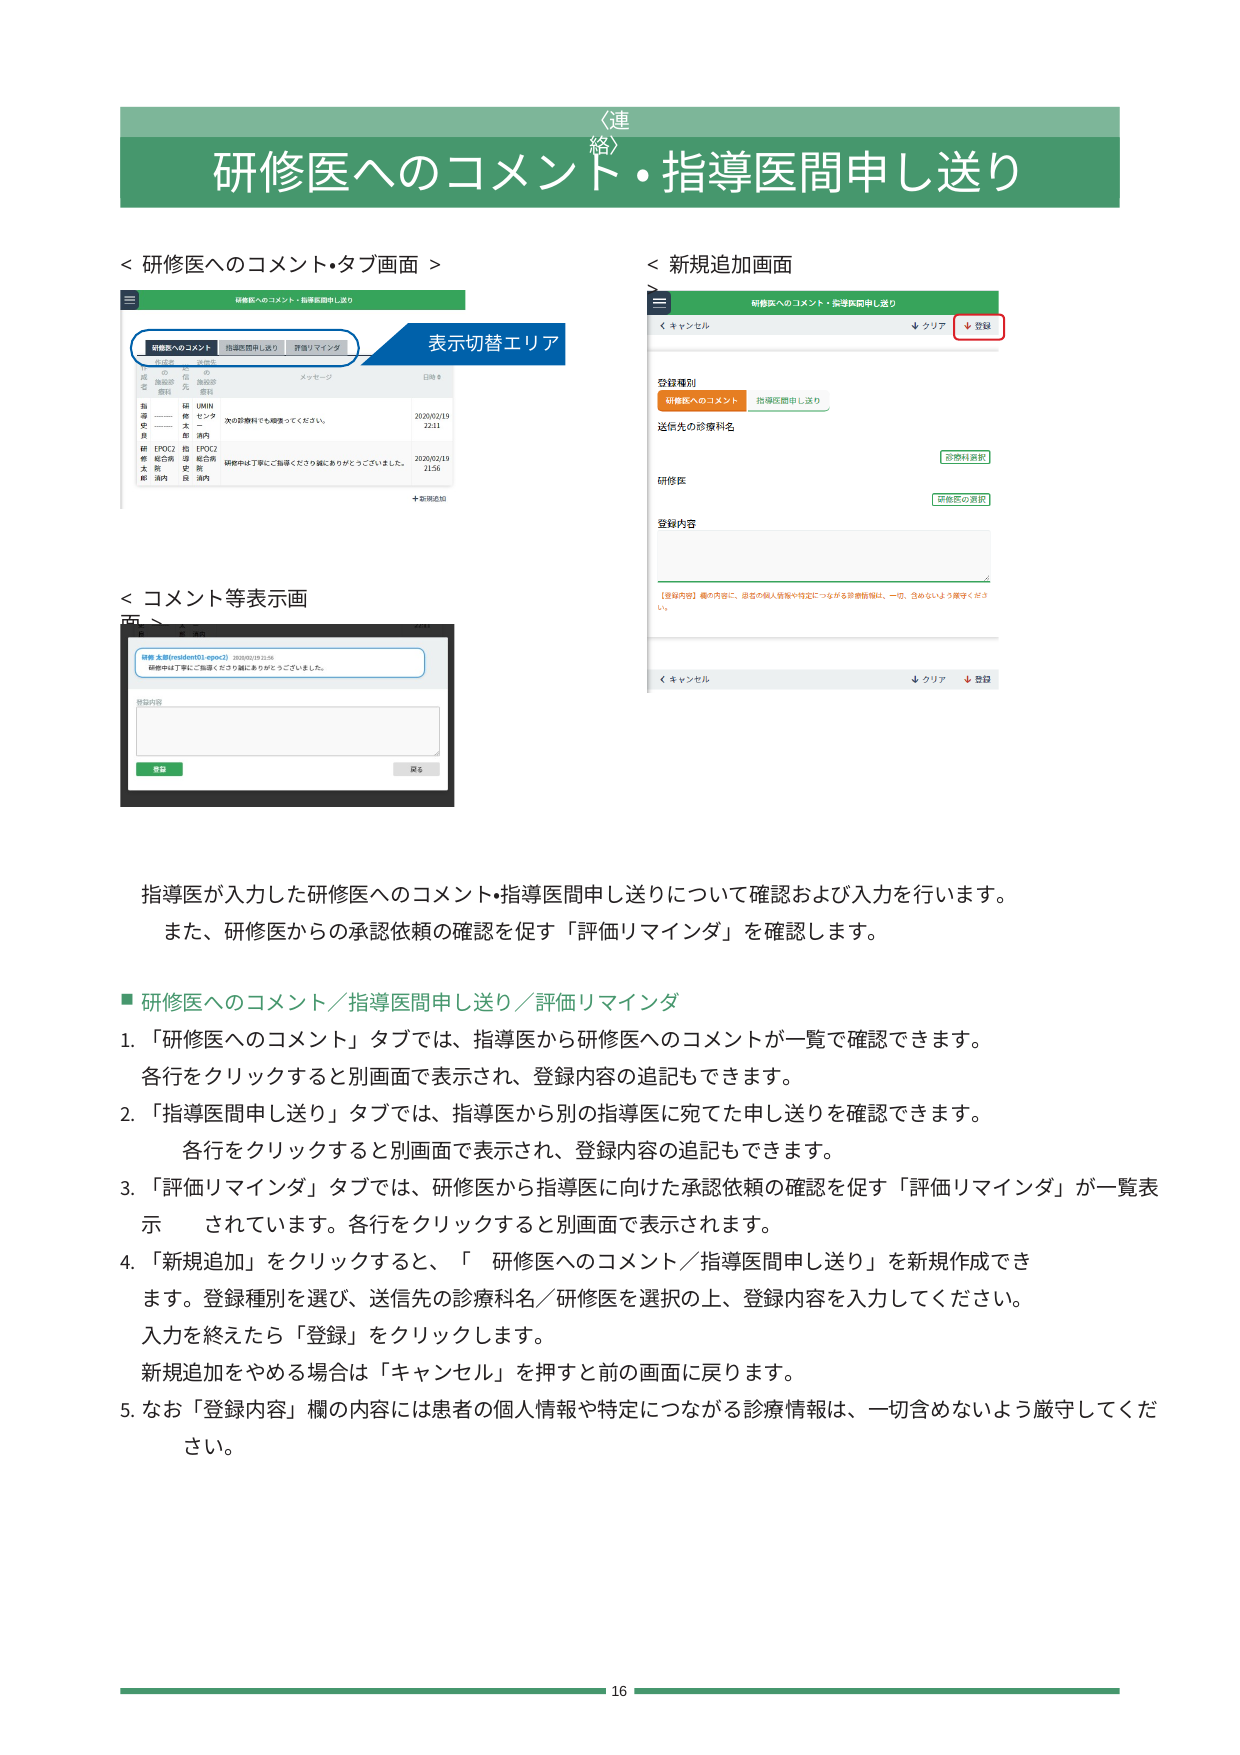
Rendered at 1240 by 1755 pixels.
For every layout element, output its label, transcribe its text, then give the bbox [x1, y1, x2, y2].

slide_number 16 [605, 1681, 634, 1755]
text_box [120, 106, 1120, 209]
text_box 指導医が入力した研修医へのコメント・指導医間申し送りについて確認および入力を行います。 また、研修医からの承認依頼の確認を促す「評価リマインダ」を確認します。 研修医へのコメント／指導医間申し送り／評価リマインダ 「研修医へのコメント」タブでは、指導医から研修医へのコメントが一覧で確認できます 。各行をクリックすると別画面で表示され、登録内容の追記もできます。 「指導医間申し送り」タブでは、指導医から別の指導医に宛てた申し送りを確認できます 。 各行をクリックすると別画面で表示され、登録内容の追記もできます。 「評価リマインダ」タブでは、研修医から指導医に向けた承認依頼の確認を促す「評価リマインダ」が一覧表示 されています。各行をクリックすると別画面で表示されます。 「新規追加」をクリックすると、「 研修医へのコメント／指導医間申し送り」を新規作成できます 。登録種別を選び、送信先の診療科名／研修医を選択の上、登録内容を入力してください。 入力を終えたら「登録」をクリックします。 新規追加をやめる場合は「キャンセル」を押すと前の画面に戻ります。 なお「登録内容」欄の内容には患者の個人情報や特定につながる診療情報は、一切含めないよう厳守してくだ さい。 [118, 867, 1170, 1459]
text_box < コメント等表示画面 > [118, 583, 328, 636]
text_box 表示切替エリア [568, 325, 575, 355]
text_box [120, 624, 455, 807]
text_box [120, 290, 466, 509]
text_box [954, 314, 1005, 340]
text_box < 新規追加画面> [644, 250, 805, 303]
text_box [130, 322, 566, 367]
text_box < 研修医へのコメント・タブ画面> [118, 249, 455, 277]
text_box [647, 290, 999, 693]
